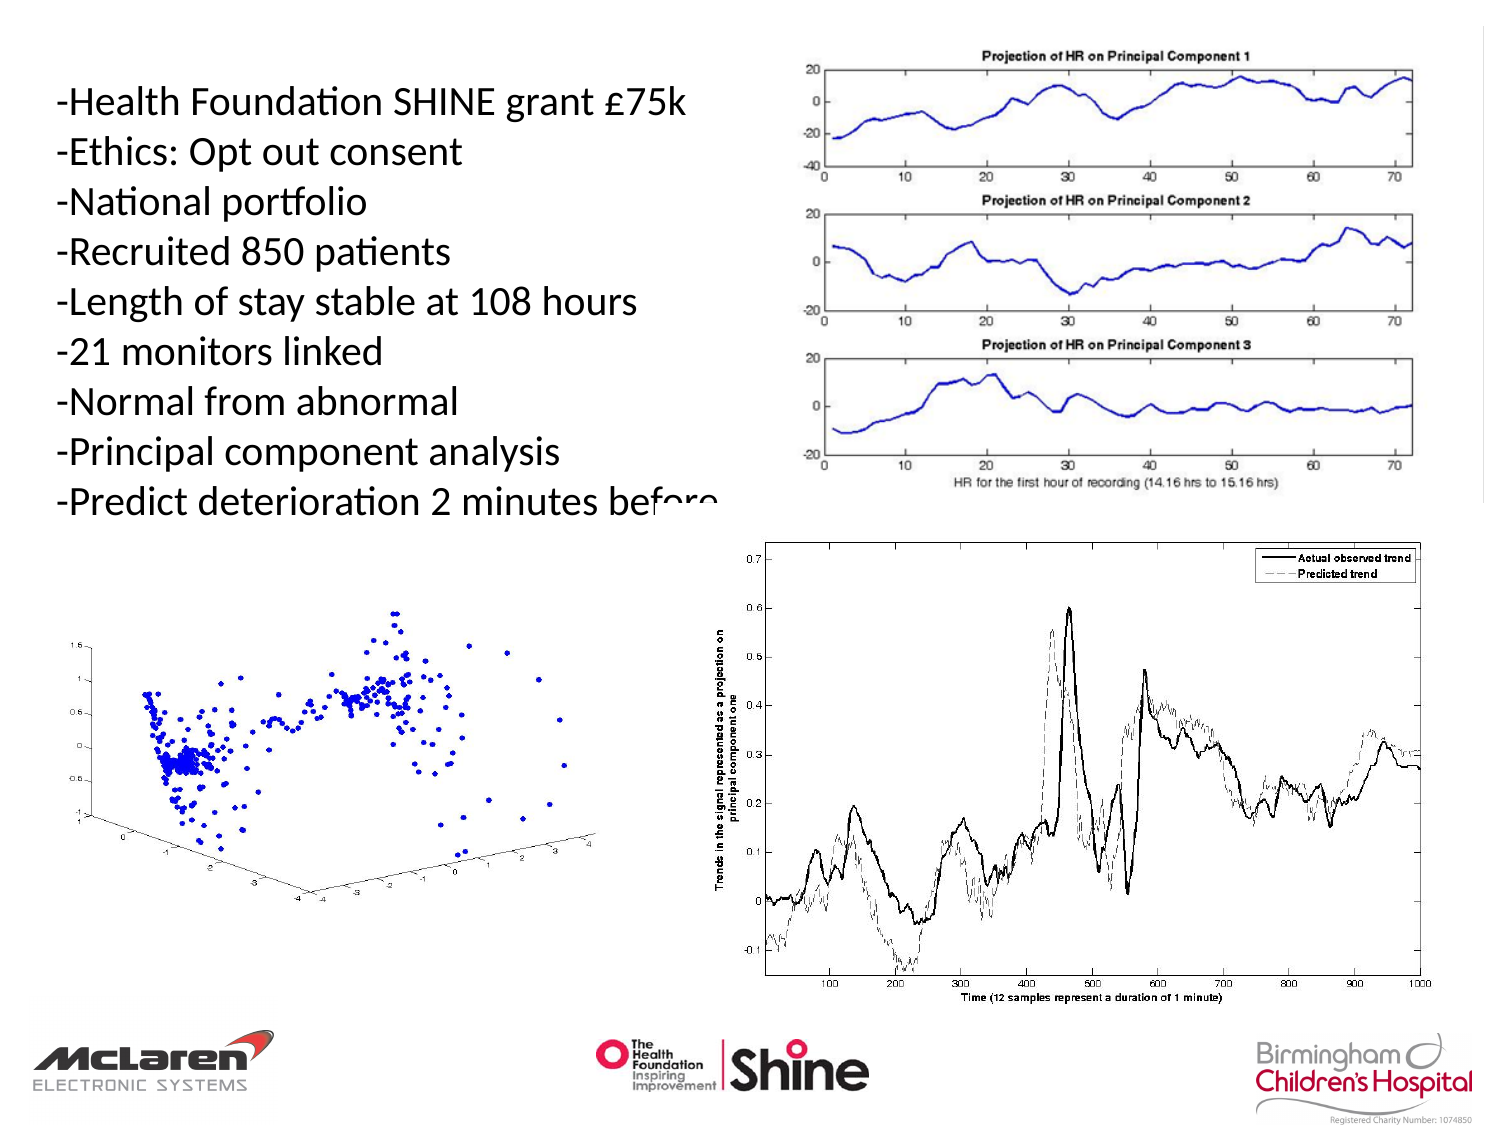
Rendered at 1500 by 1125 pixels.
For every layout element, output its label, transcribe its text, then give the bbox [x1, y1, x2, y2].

picture [29, 996, 278, 1125]
text_box -Health Foundation SHINE grant £75k -Ethics: Opt out consent -National portfolio -Recruited 850 patients -Length of stay stable at 108 hours -21 monitors linked -Normal from abnormal -Principal component analysis -Predict deterioration 2 minutes before [41, 66, 721, 532]
picture [596, 1039, 869, 1092]
picture [7, 26, 1500, 1125]
